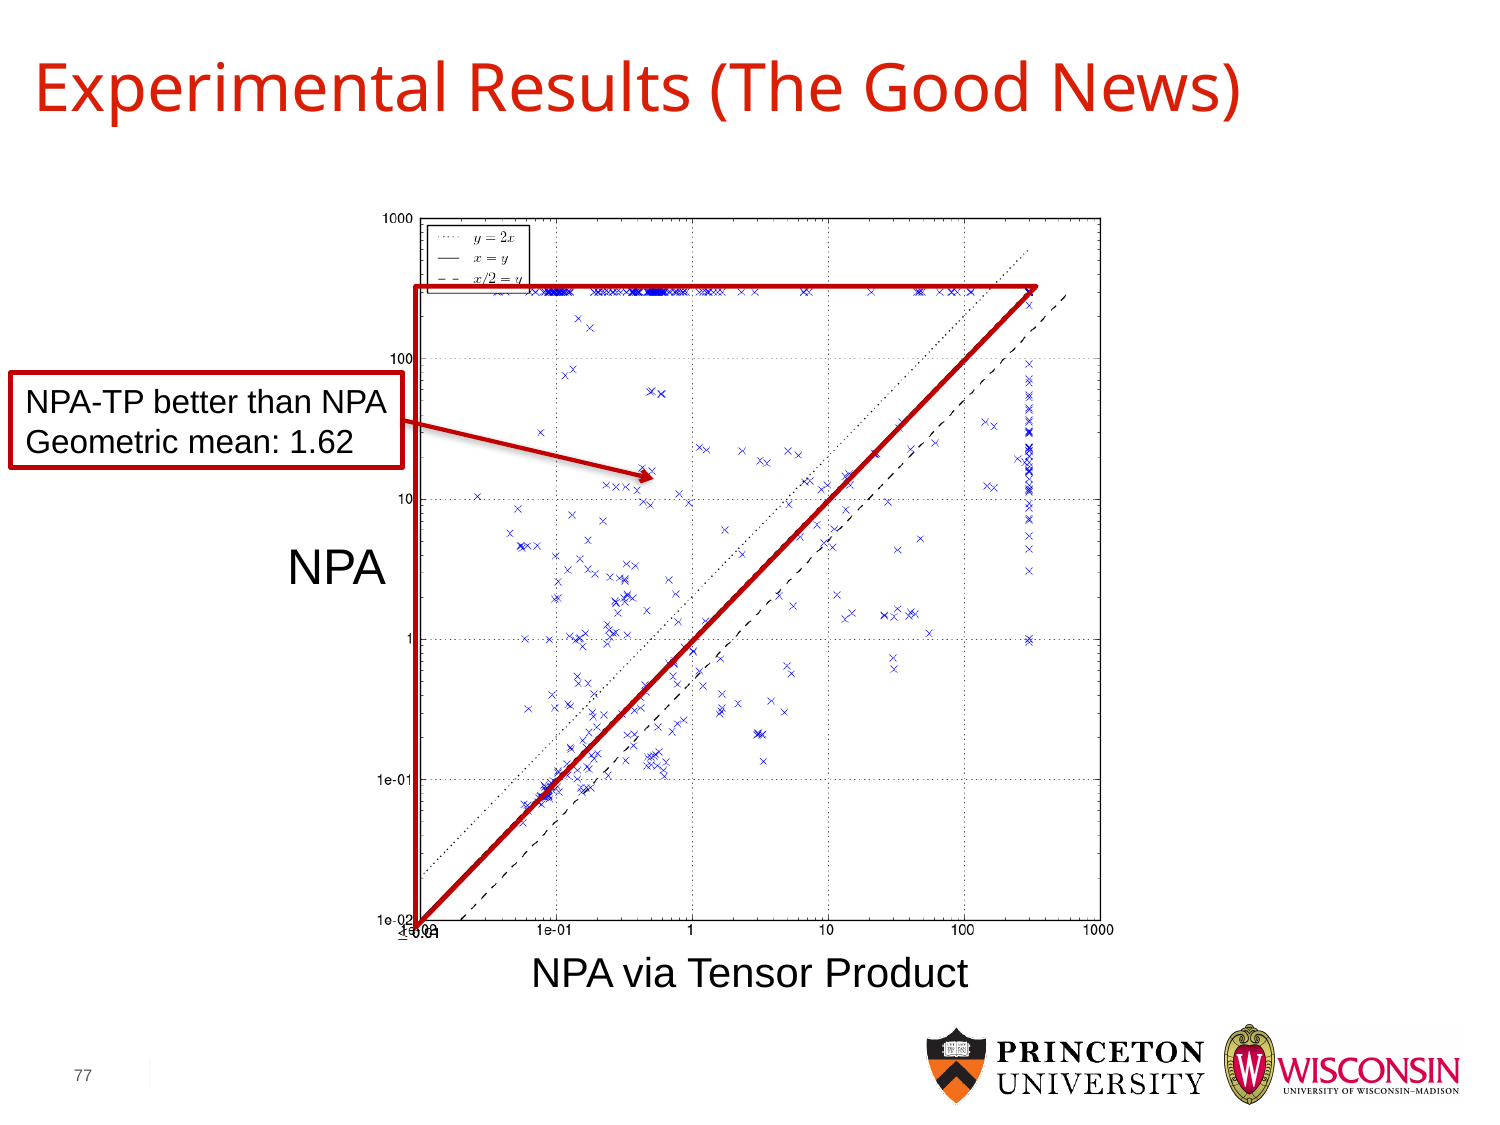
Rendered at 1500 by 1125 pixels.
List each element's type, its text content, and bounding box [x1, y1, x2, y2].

picture [924, 1024, 1205, 1105]
slide_number 77 [49, 1049, 101, 1101]
picture [310, 130, 1187, 1007]
text_box NPA [272, 527, 305, 602]
title Experimental Results (The Good News) [19, 37, 1481, 175]
text_box NPA-TP better than NPA Geometric mean: 1.62 [10, 372, 305, 468]
picture [1224, 1024, 1460, 1105]
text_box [404, 420, 654, 480]
